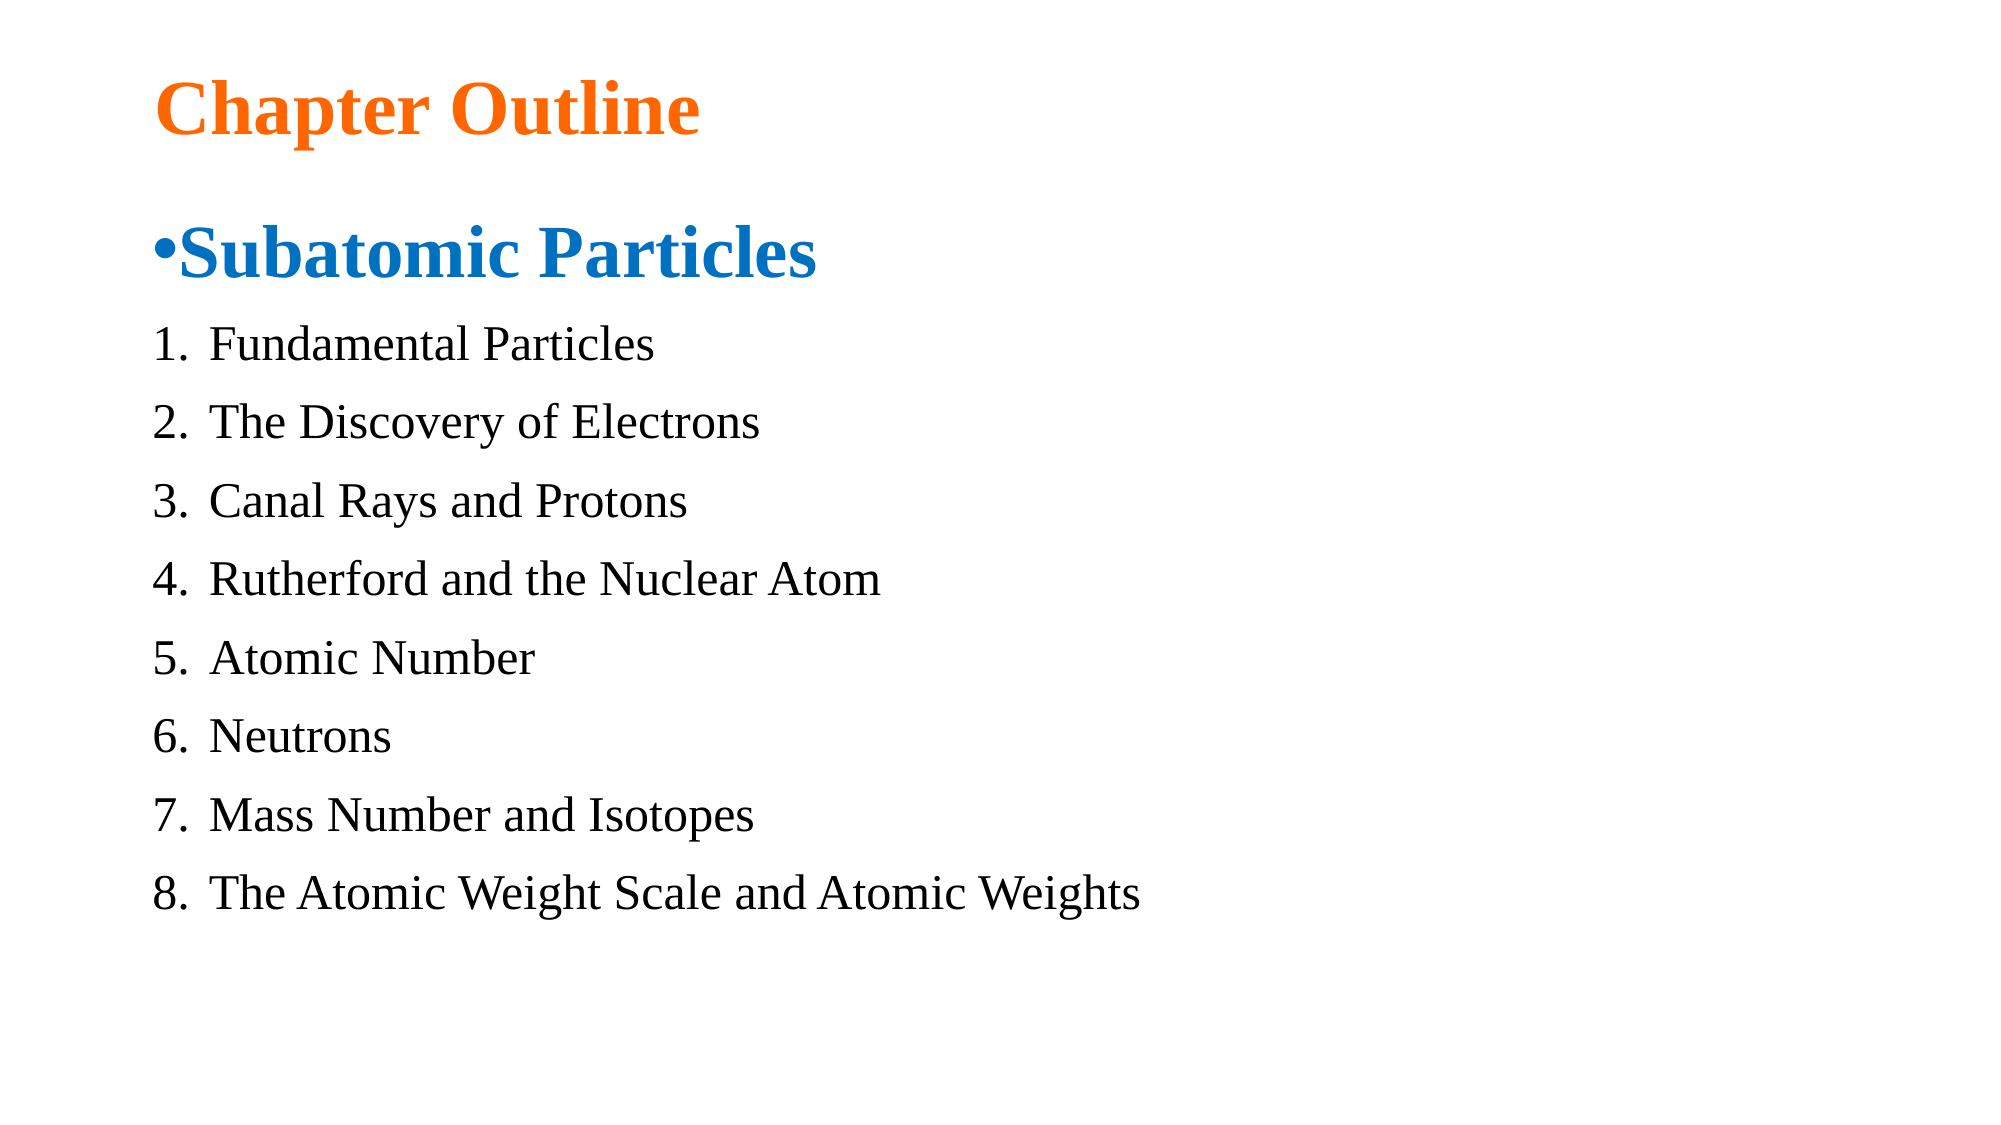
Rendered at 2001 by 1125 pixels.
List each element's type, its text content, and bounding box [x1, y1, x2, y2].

title Chapter Outline [137, 40, 824, 158]
list Subatomic Particles Fundamental Particles The Discovery of Electrons Canal Rays and Protons Rutherford and the Nuclear Atom Atomic Number Neutrons Mass Number and Isotopes The Atomic Weight Scale and Atomic Weights [137, 188, 1863, 1014]
